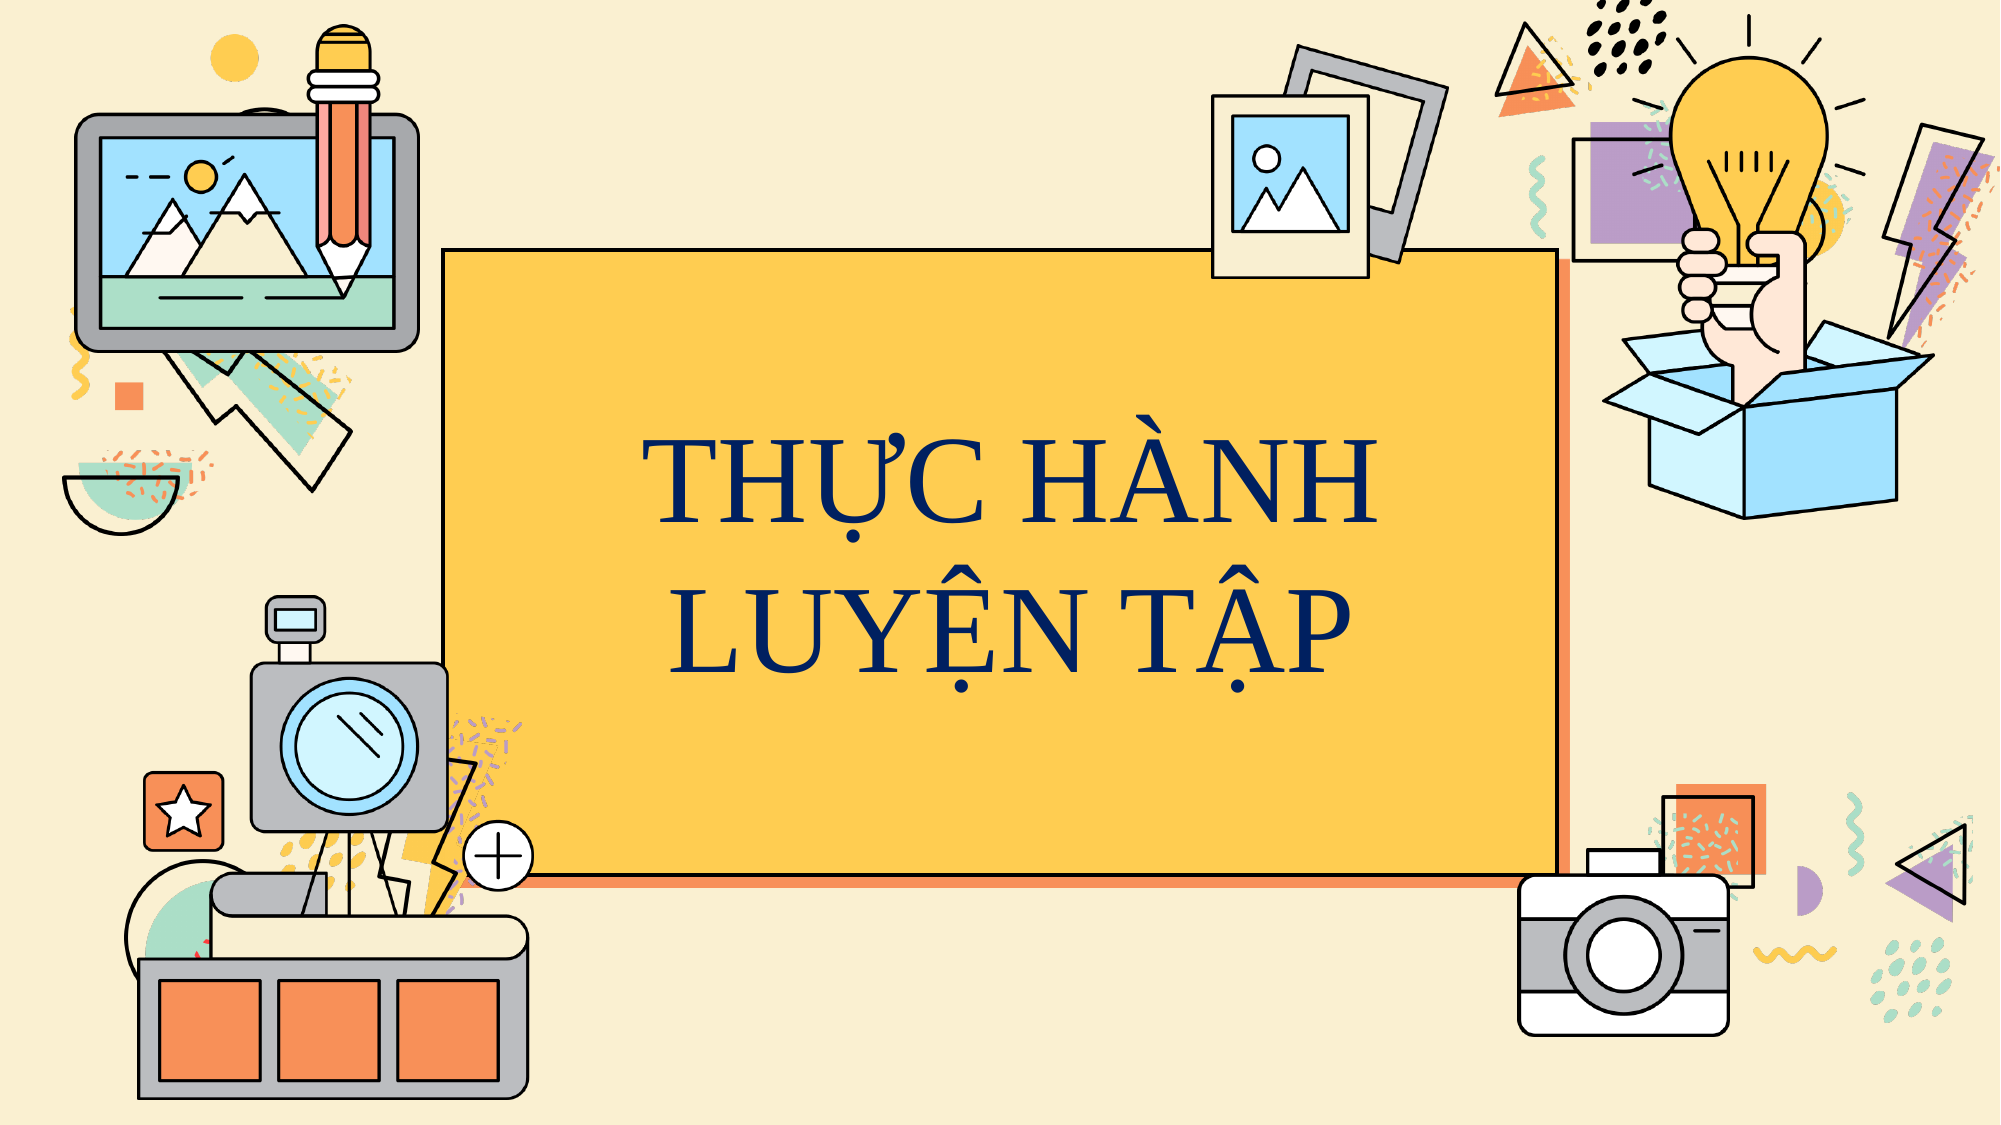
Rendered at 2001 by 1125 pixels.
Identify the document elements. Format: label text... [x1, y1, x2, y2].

text_box THỰC HÀNH LUYỆN TẬP [523, 390, 1499, 706]
picture [1211, 44, 1449, 279]
picture [1494, 0, 2000, 520]
picture [124, 595, 534, 1100]
picture [62, 24, 420, 536]
picture [1517, 784, 1973, 1037]
